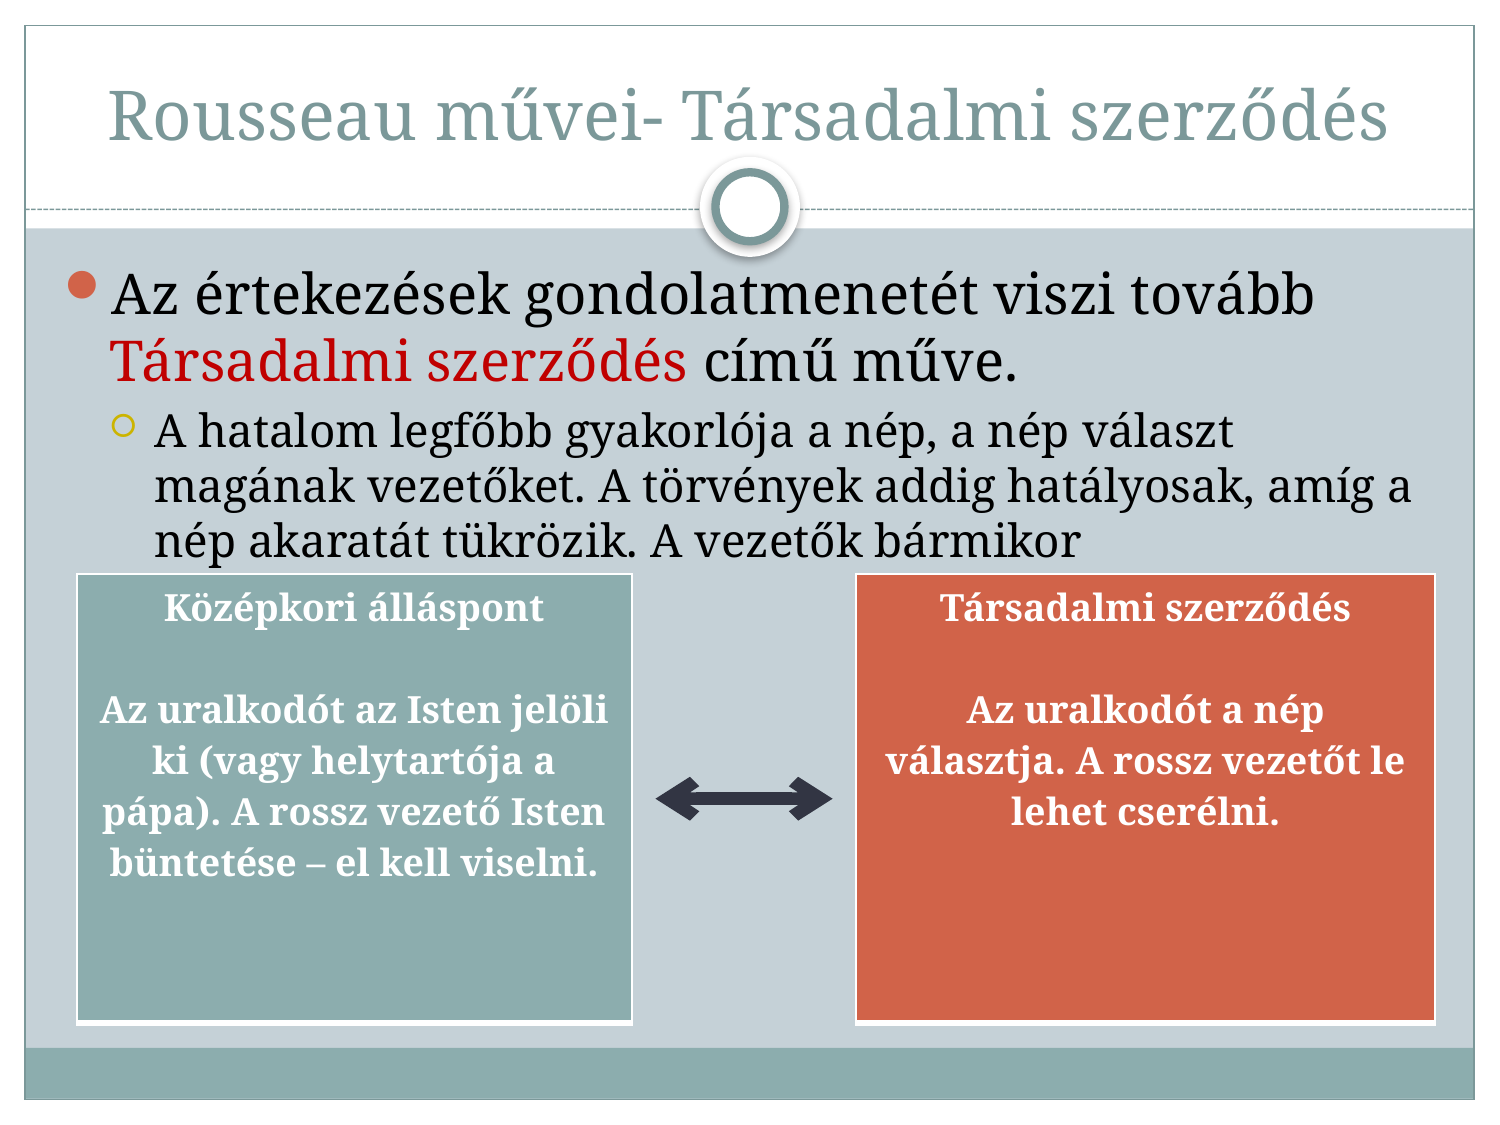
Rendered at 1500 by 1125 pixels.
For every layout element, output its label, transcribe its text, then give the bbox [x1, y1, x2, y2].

table_header Középkori álláspont Az uralkodót az Isten jelöli ki (vagy helytartója a pápa). A rossz vezető Isten büntetése – el kell viselni. [78, 575, 631, 1020]
list Az értekezések gondolatmenetét viszi tovább Társadalmi szerződés című műve. A hatalom legfőbb gyakorlója a nép, a nép választ magának vezetőket. A törvények addig hatályosak, amíg a nép akaratát tükrözik. A vezetők bármikor visszahívhatók. [49, 250, 1445, 1001]
title Rousseau művei- Társadalmi szerződés [49, 37, 1450, 162]
table_header Társadalmi szerződés Az uralkodót a nép választja. A rossz vezetőt le lehet cserélni. [857, 575, 1434, 1020]
